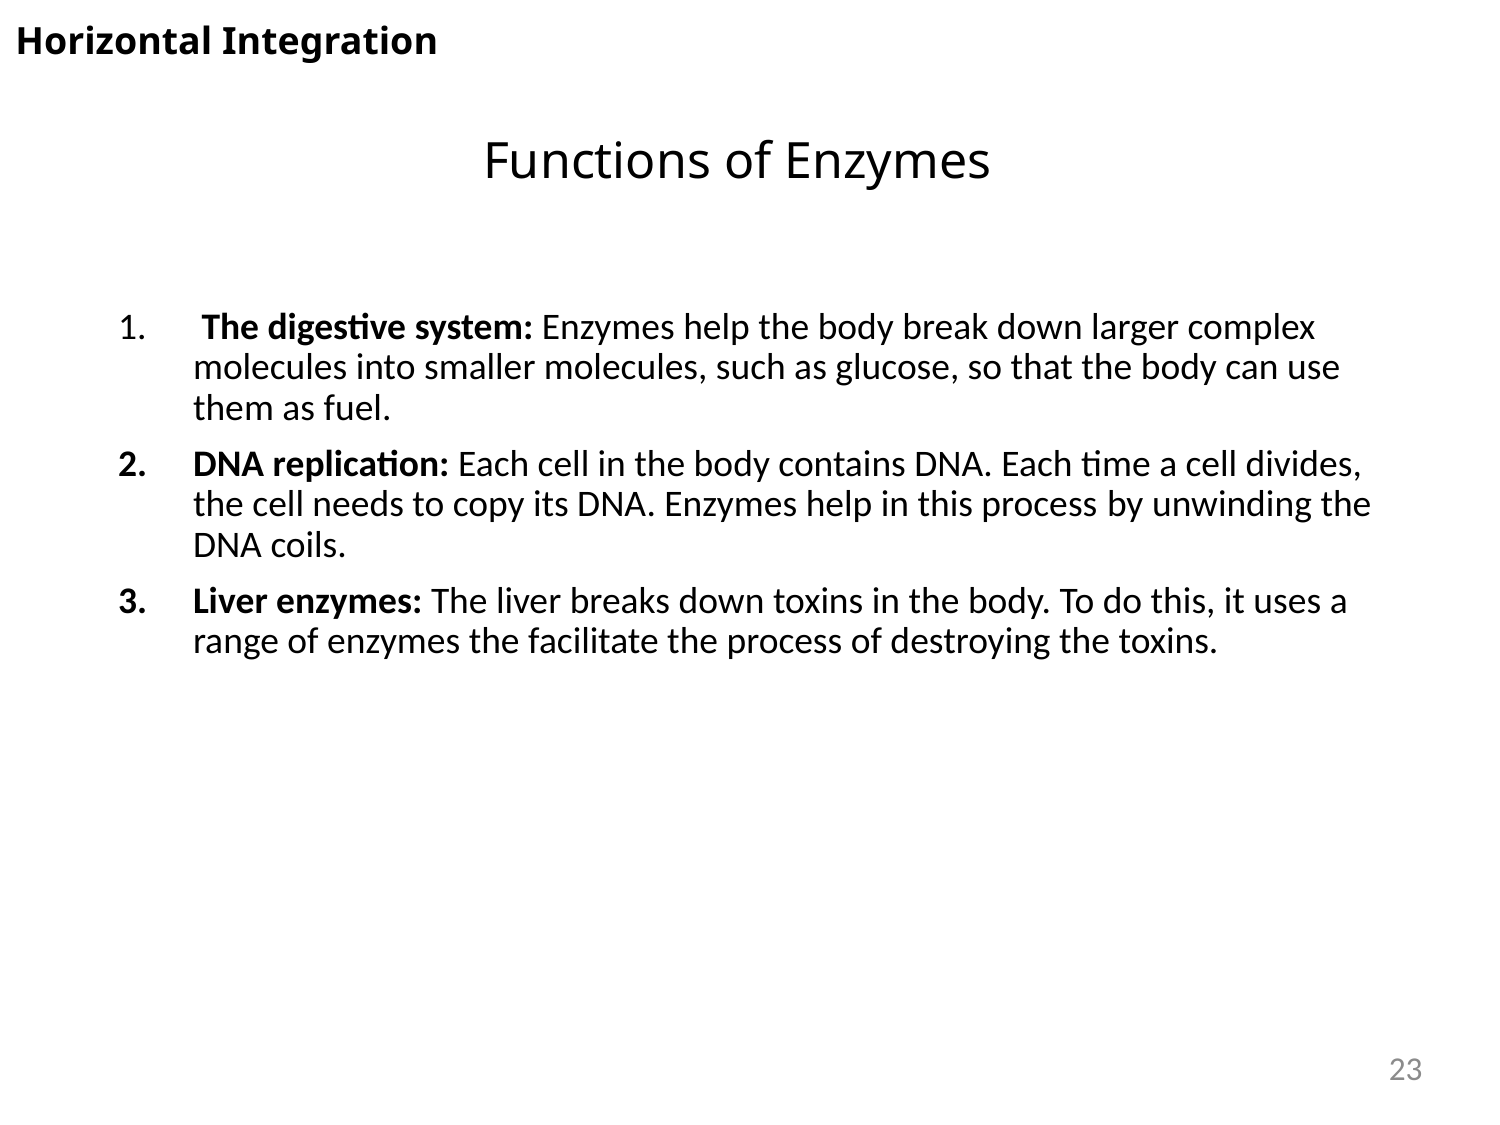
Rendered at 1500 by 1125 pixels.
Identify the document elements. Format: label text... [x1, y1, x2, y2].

list The digestive system: Enzymes help the body break down larger complex molecules into smaller molecules, such as glucose, so that the body can use them as fuel. DNA replication: Each cell in the body contains DNA. Each time a cell divides, the cell needs to copy its DNA. Enzymes help in this process by unwinding the DNA coils. Liver enzymes: The liver breaks down toxins in the body. To do this, it uses a range of enzymes the facilitate the process of destroying the toxins. [103, 299, 1397, 1014]
title Functions of Enzymes [62, 68, 1413, 257]
text_box Horizontal Integration [0, 14, 454, 70]
slide_number 23 [1087, 1037, 1438, 1098]
